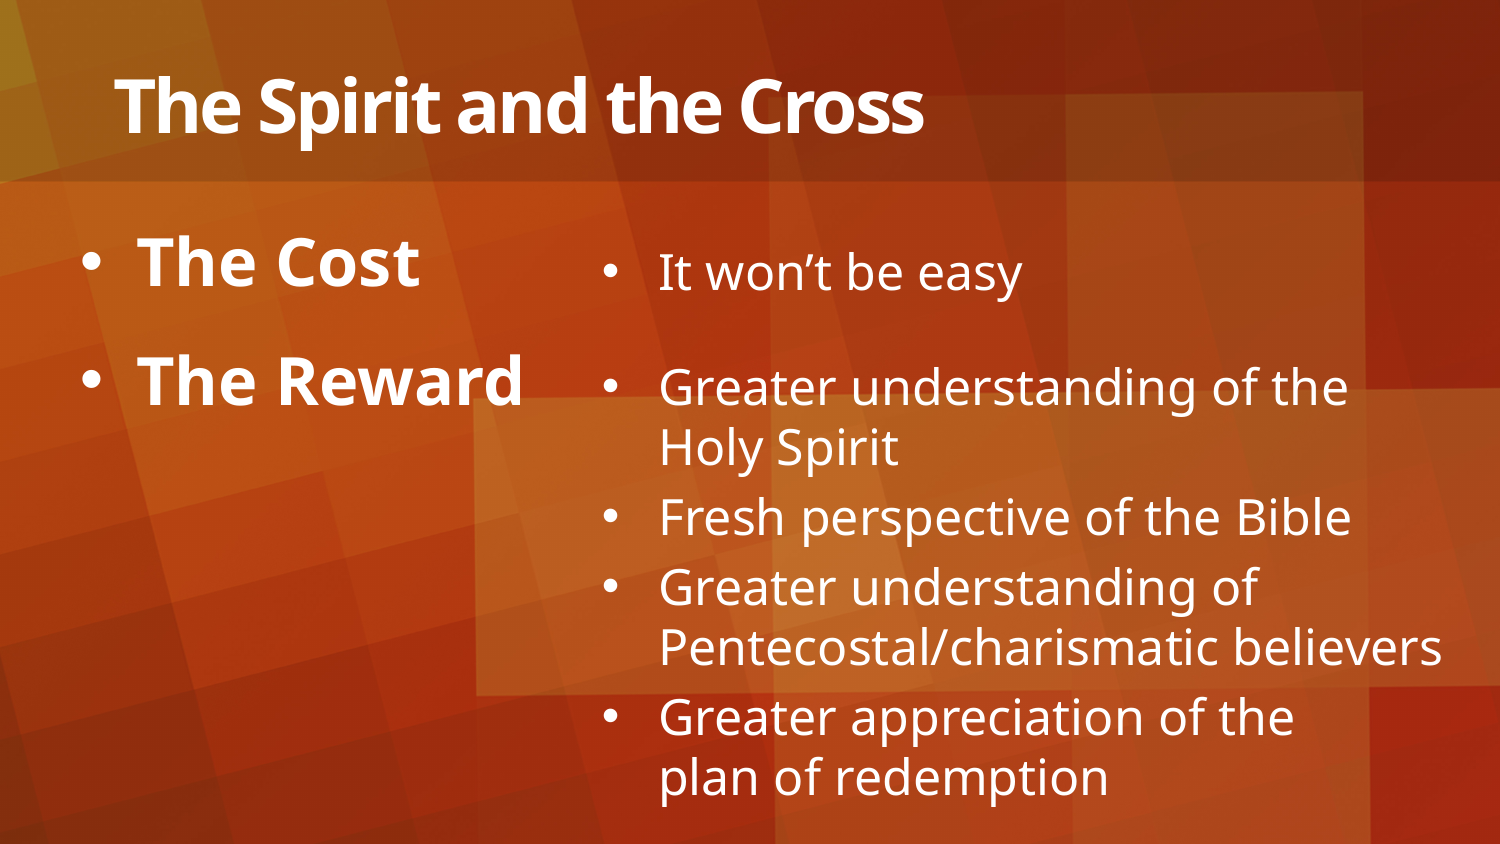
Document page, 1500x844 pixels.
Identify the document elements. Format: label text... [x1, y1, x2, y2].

picture [0, 0, 1500, 844]
title The Spirit and the Cross [98, 33, 1397, 175]
text_box It won’t be easy [586, 232, 1387, 347]
list The Cost The Reward [64, 212, 569, 810]
text_box Greater understanding of the Holy Spirit Fresh perspective of the Bible Greater understanding of Pentecostal/charismatic believers Greater appreciation of the plan of redemption [586, 347, 1464, 844]
